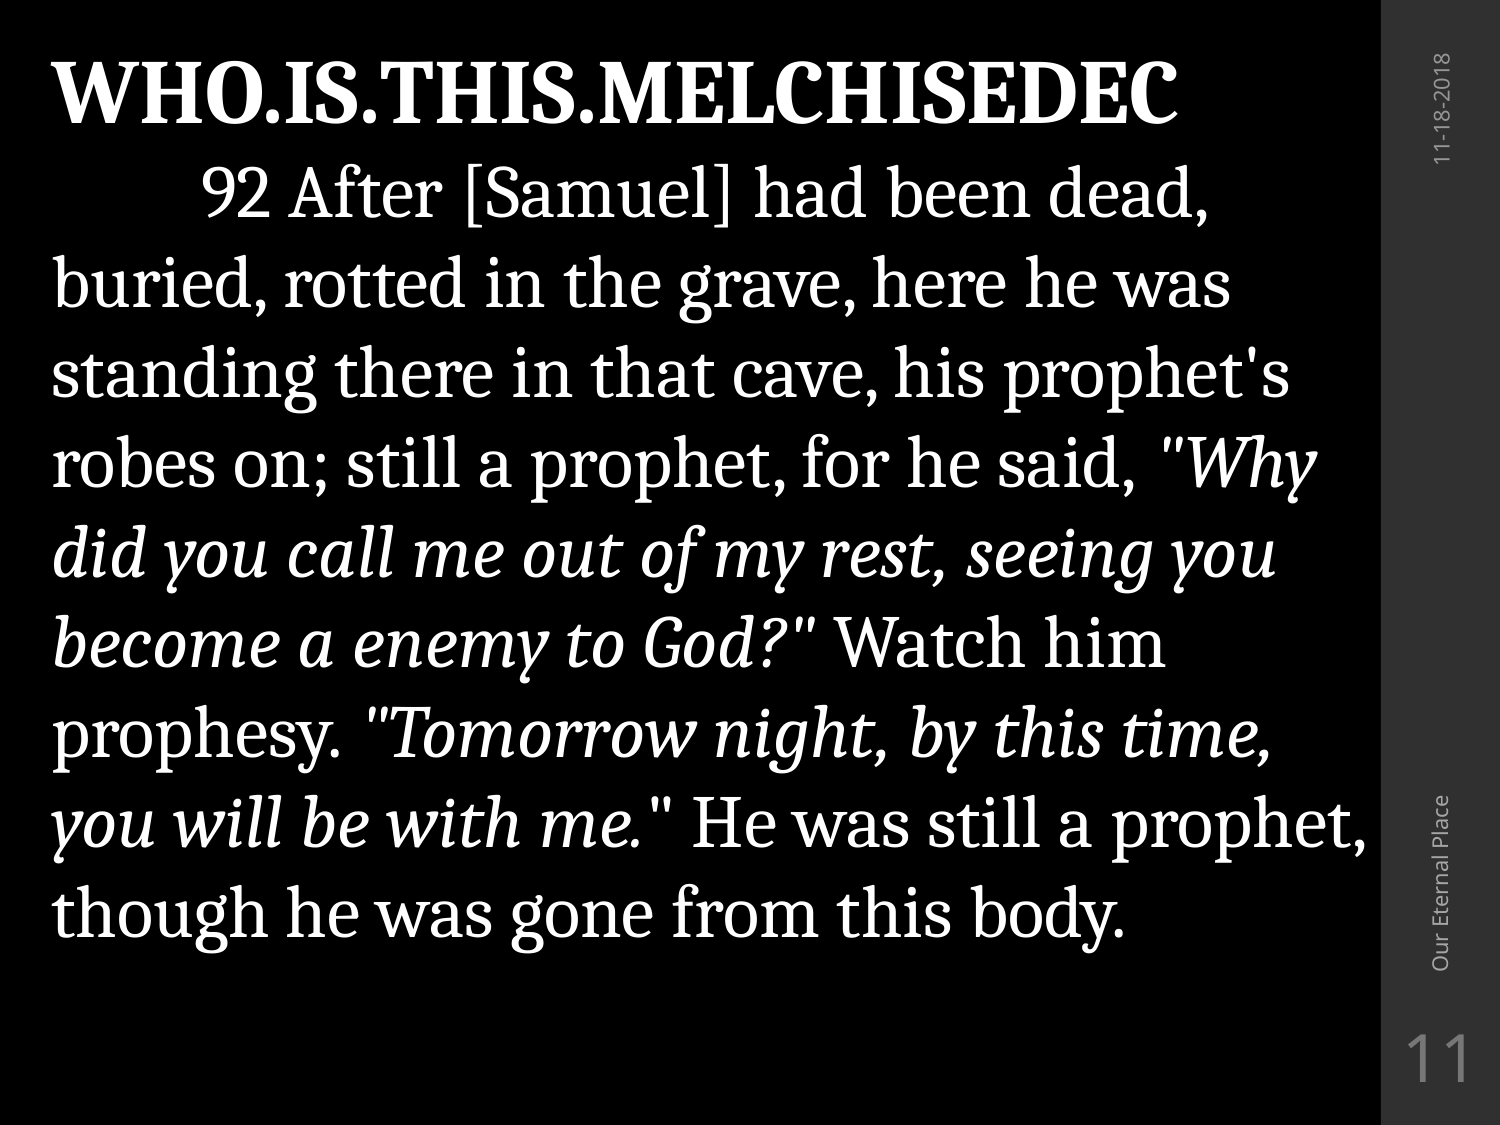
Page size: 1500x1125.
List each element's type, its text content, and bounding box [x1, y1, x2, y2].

slide_number 11 [1384, 1012, 1498, 1110]
text_box WHO.IS.THIS.MELCHISEDEC 92 After [Samuel] had been dead, buried, rotted in the grave, here he was standing there in that cave, his prophet's robes on; still a prophet, for he said, "Why did you call me out of my rest, seeing you become a enemy to God?" Watch him prophesy. "Tomorrow night, by this time, you will be with me." He was still a prophet, though he was gone from this body. [36, 24, 1385, 960]
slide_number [1418, 37, 1464, 351]
footer Our Eternal Place [1418, 400, 1464, 988]
